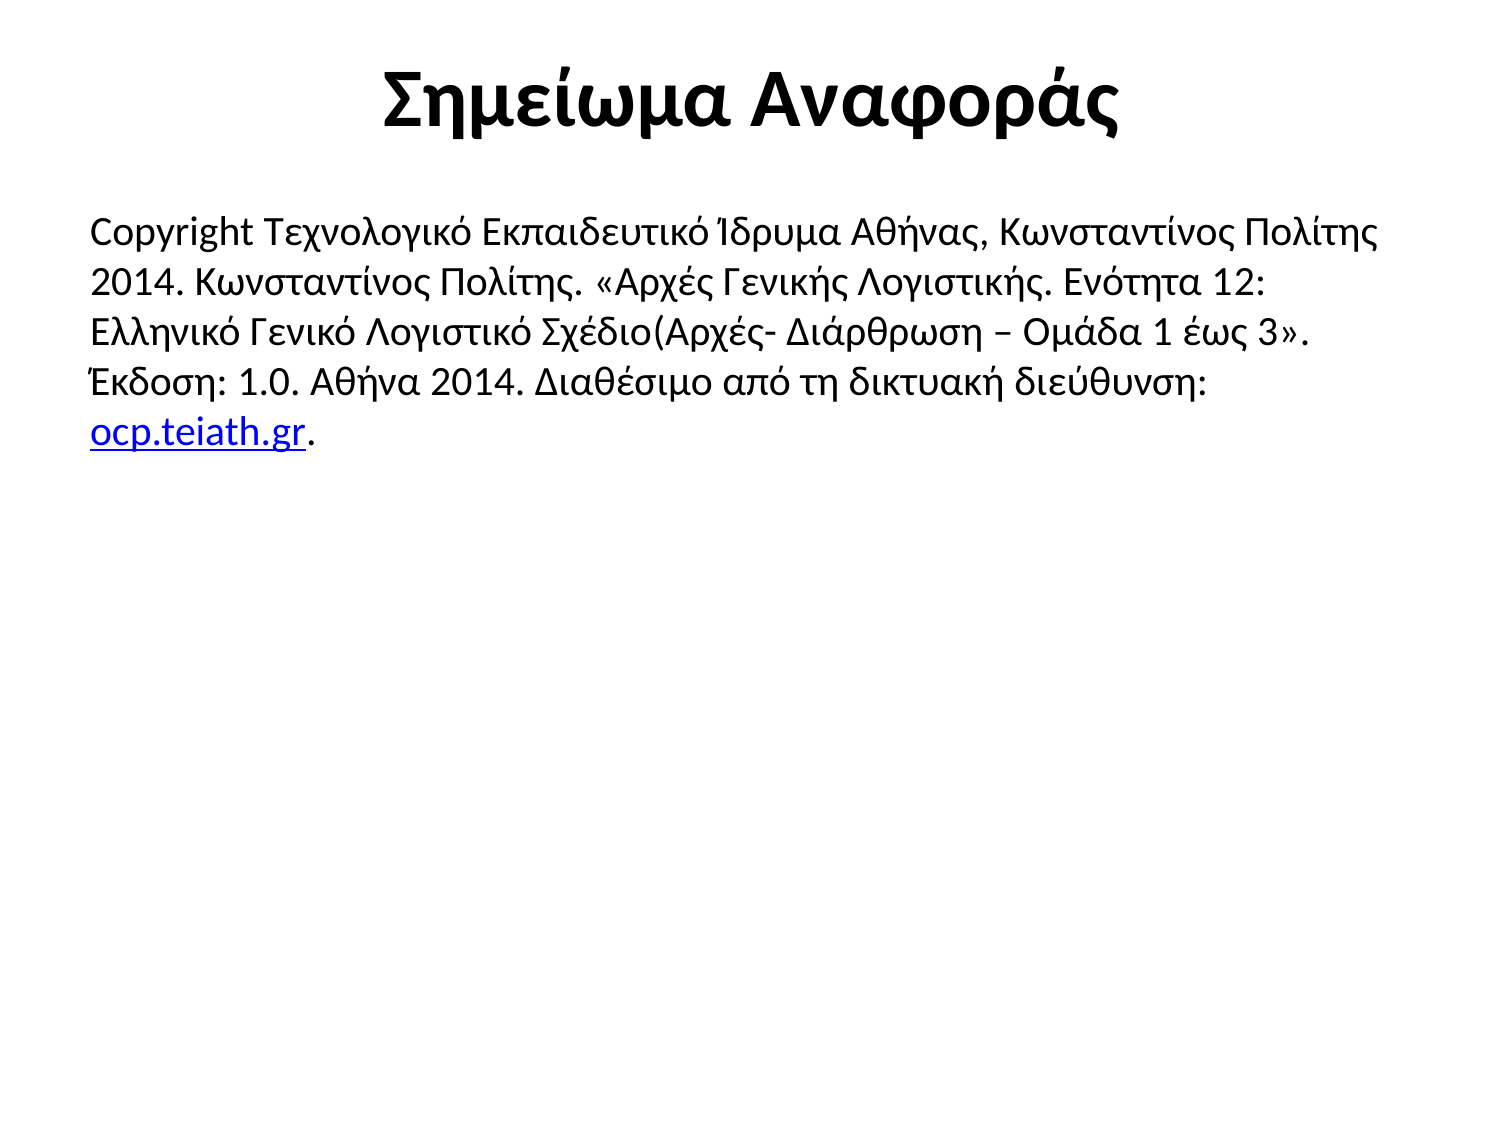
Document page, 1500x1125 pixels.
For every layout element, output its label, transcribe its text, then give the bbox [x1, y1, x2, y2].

list Copyright Τεχνολογικό Εκπαιδευτικό Ίδρυμα Αθήνας, Κωνσταντίνος Πολίτης 2014. Κωνσταντίνος Πολίτης. «Αρχές Γενικής Λογιστικής. Ενότητα 12: Ελληνικό Γενικό Λογιστικό Σχέδιο(Αρχές- Διάρθρωση – Ομάδα 1 έως 3». Έκδοση: 1.0. Αθήνα 2014. Διαθέσιμο από τη δικτυακή διεύθυνση: ocp.teiath.gr. [75, 196, 1425, 1024]
title Σημείωμα Αναφοράς [76, 19, 1427, 169]
